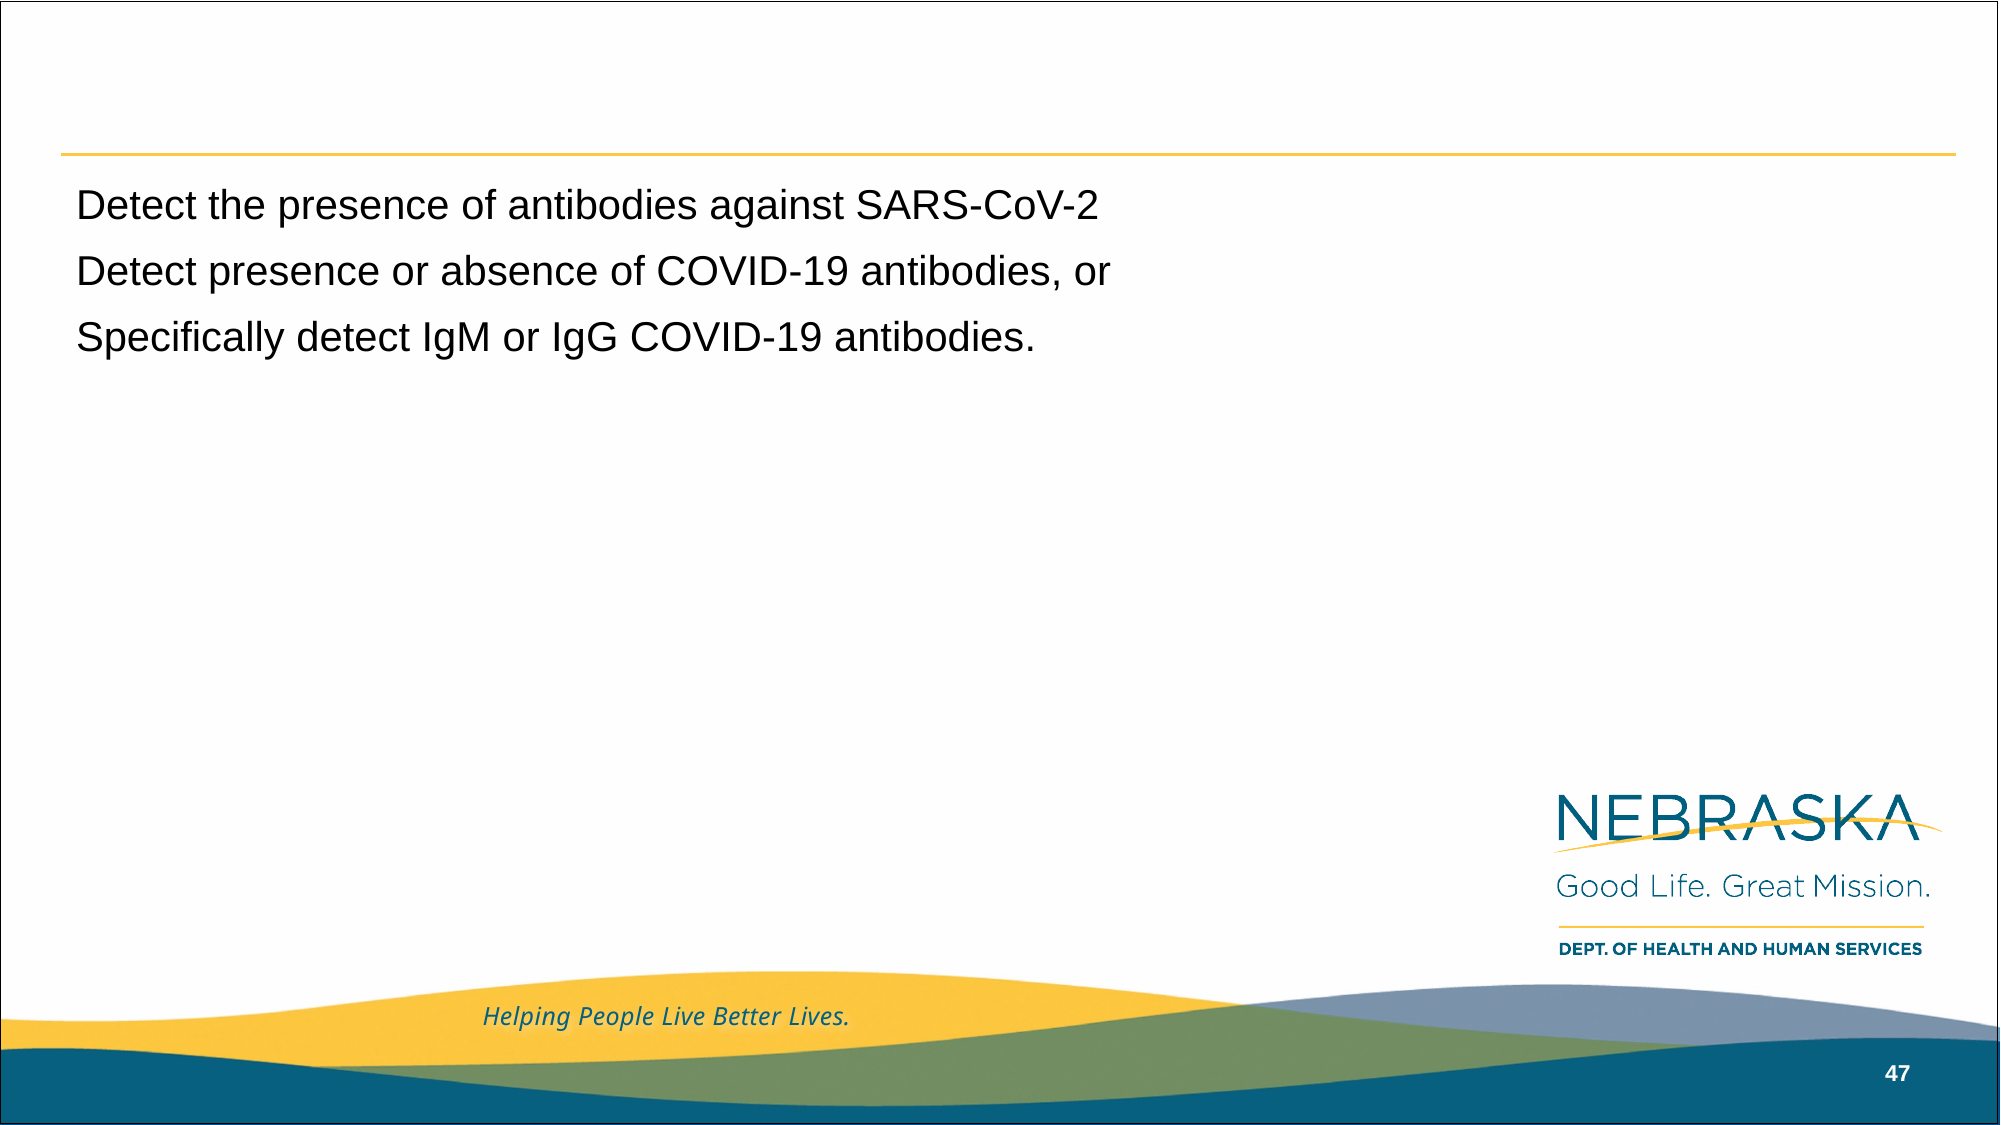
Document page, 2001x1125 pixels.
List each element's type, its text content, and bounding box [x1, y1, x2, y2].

list Detect the presence of antibodies against SARS-CoV-2 Detect presence or absence of COVID-19 antibodies, or Specifically detect IgM or IgG COVID-19 antibodies. [61, 176, 1957, 1007]
picture [0, 0, 2001, 1125]
picture [1, 2, 1997, 1107]
